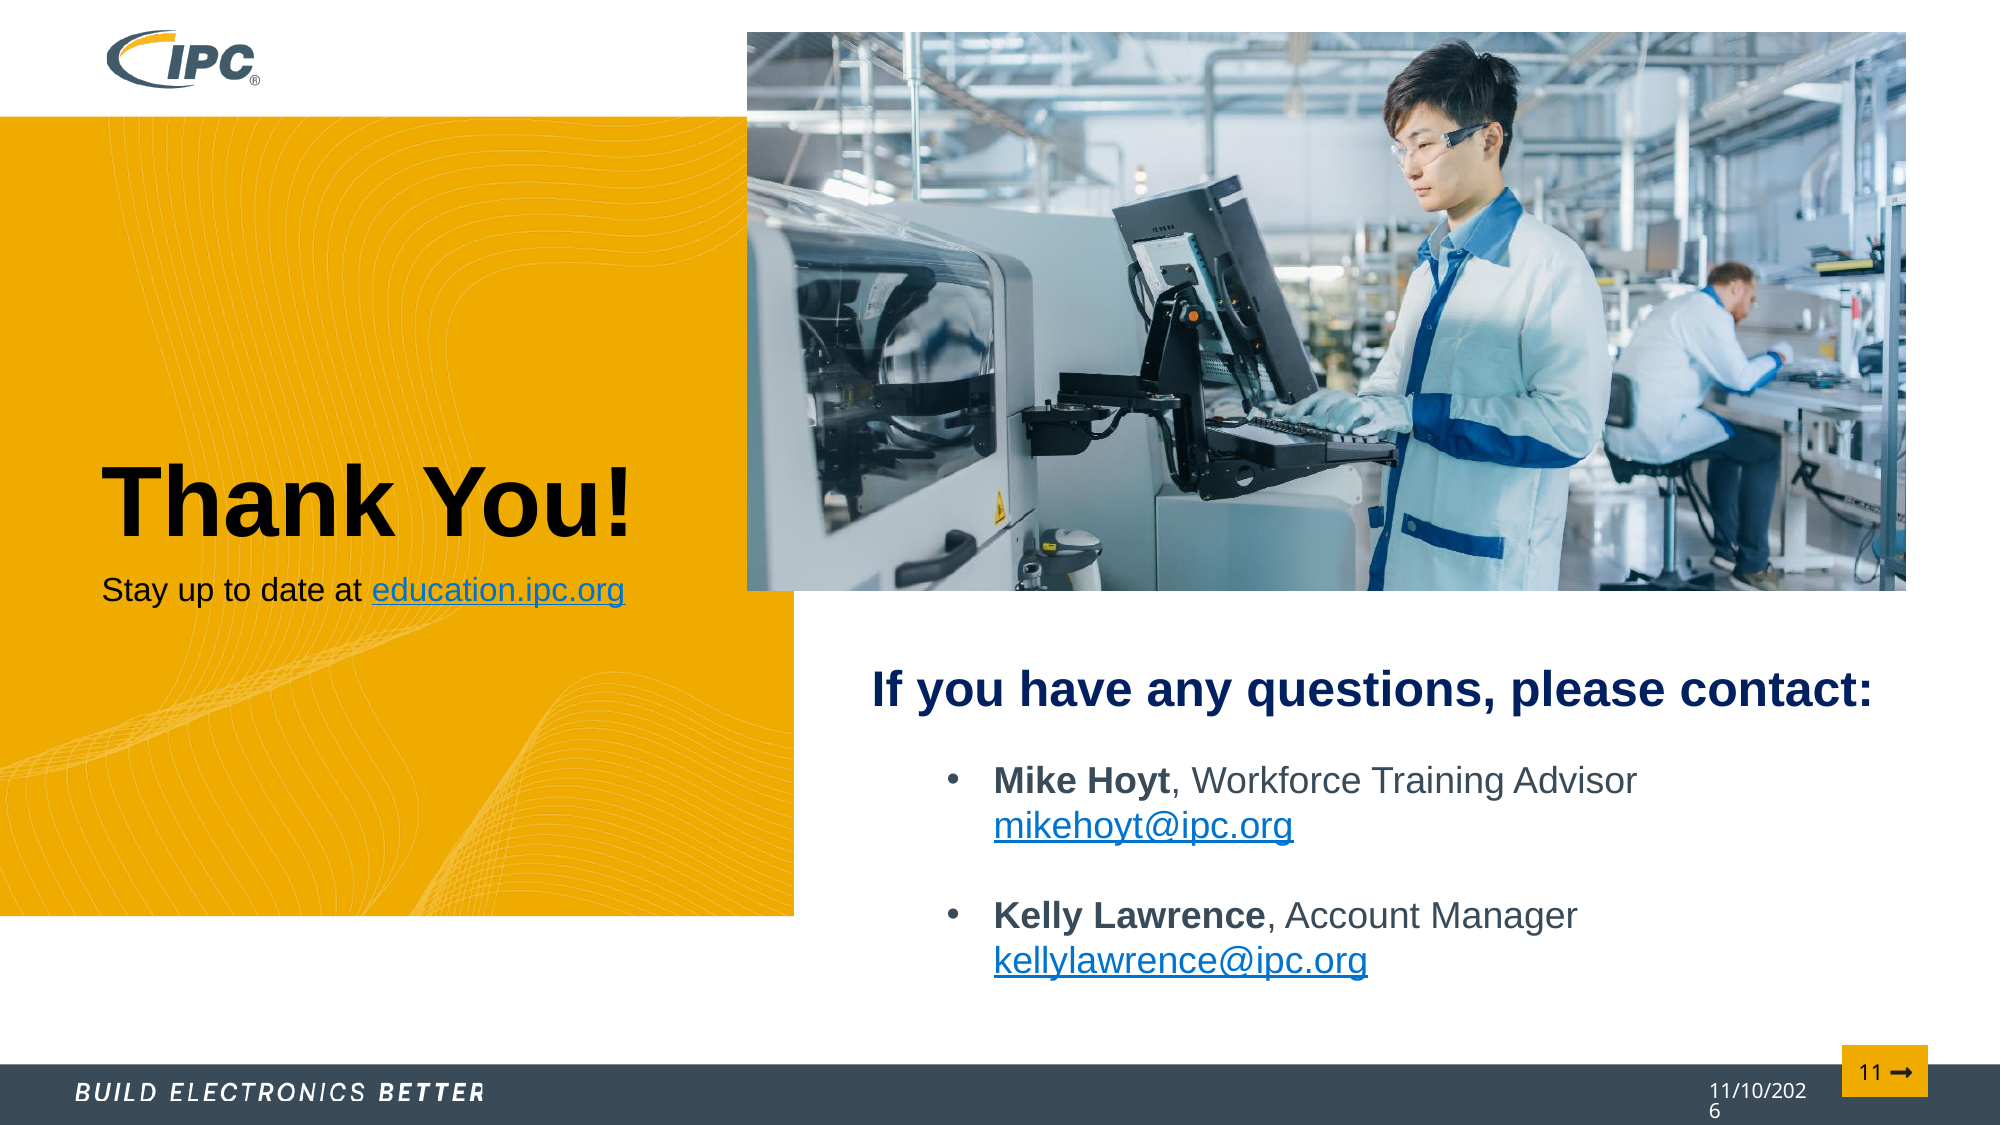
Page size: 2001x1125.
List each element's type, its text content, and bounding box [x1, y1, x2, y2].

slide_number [1693, 1061, 1833, 1122]
picture [747, 32, 1906, 591]
title Thank You! [86, 208, 674, 566]
list Stay up to date at education.ipc.org [86, 566, 674, 786]
text_box If you have any questions, please contact: Mike Hoyt, Workforce Training Advisor mikehoyt@ipc.org Kelly Lawrence, Account Manager kellylawrence@ipc.org [856, 636, 1948, 1026]
slide_number 11 [1835, 1051, 1906, 1098]
